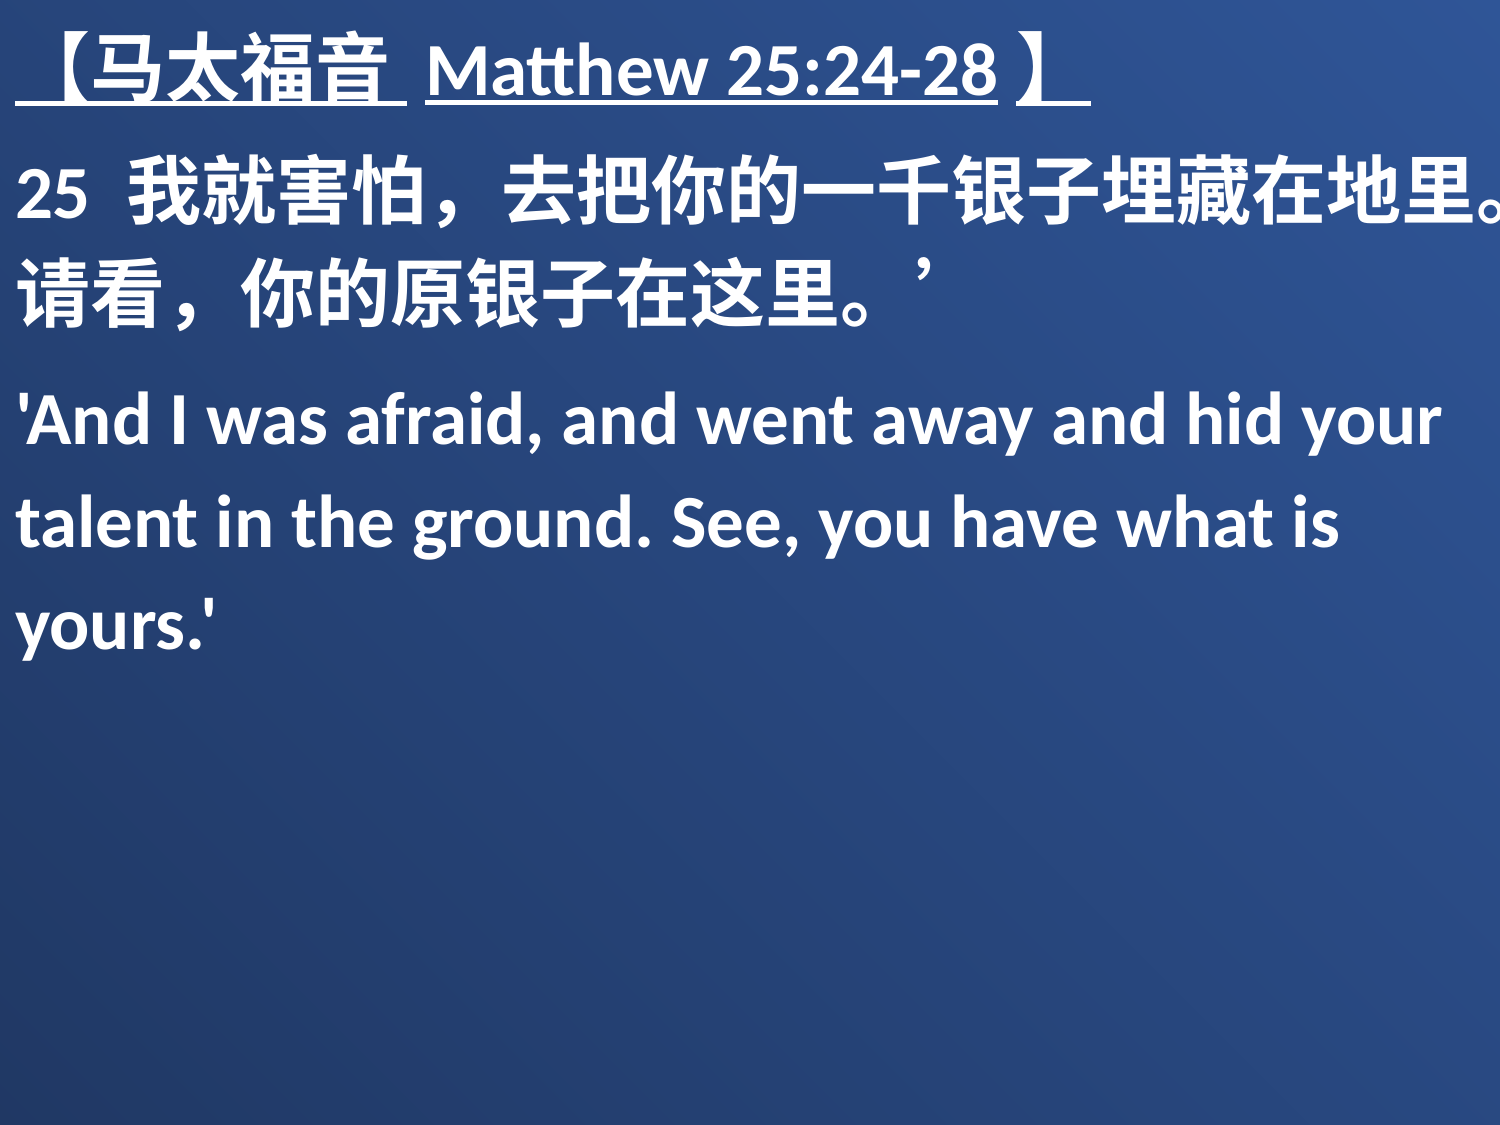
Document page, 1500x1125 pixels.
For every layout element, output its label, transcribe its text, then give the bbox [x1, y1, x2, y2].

subtitle 【马太福音 Matthew 25:24-28】 25 我就害怕，去把你的一千银子埋藏在地里。请看，你的原银子在这里。’ 'And I was afraid, and went away and hid your talent in the ground. See, you have what is yours.' [0, 0, 1500, 1125]
